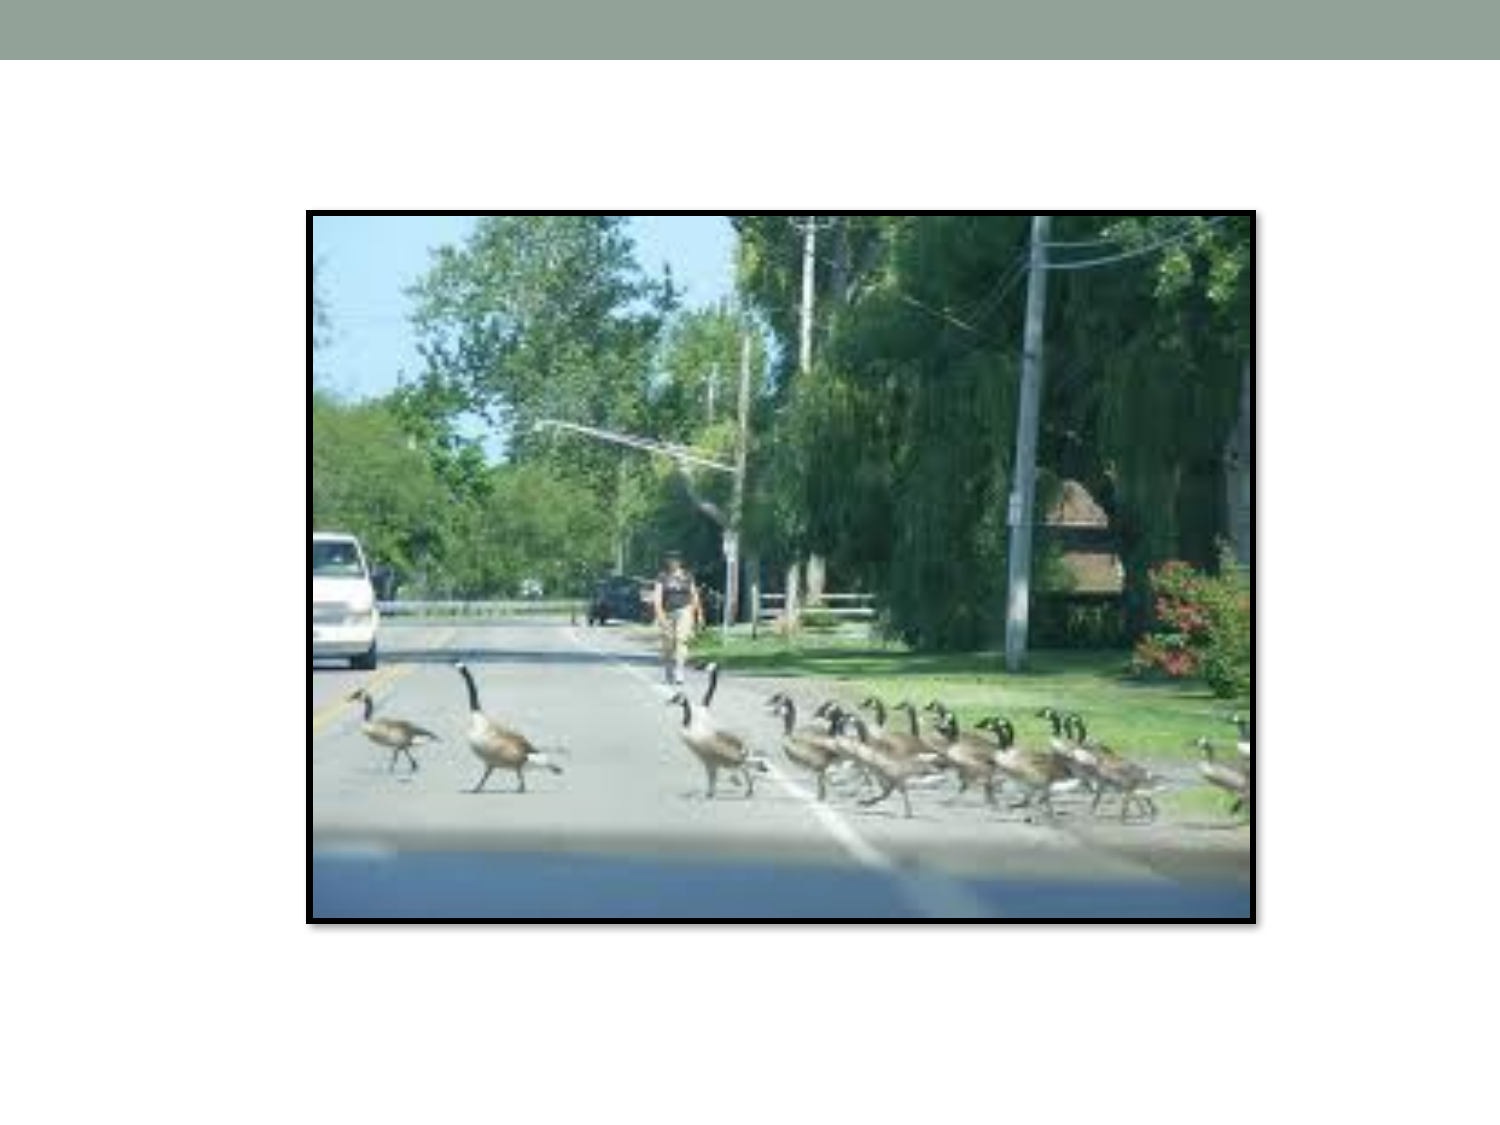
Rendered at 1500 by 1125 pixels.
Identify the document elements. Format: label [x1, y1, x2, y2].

picture [312, 215, 1251, 919]
